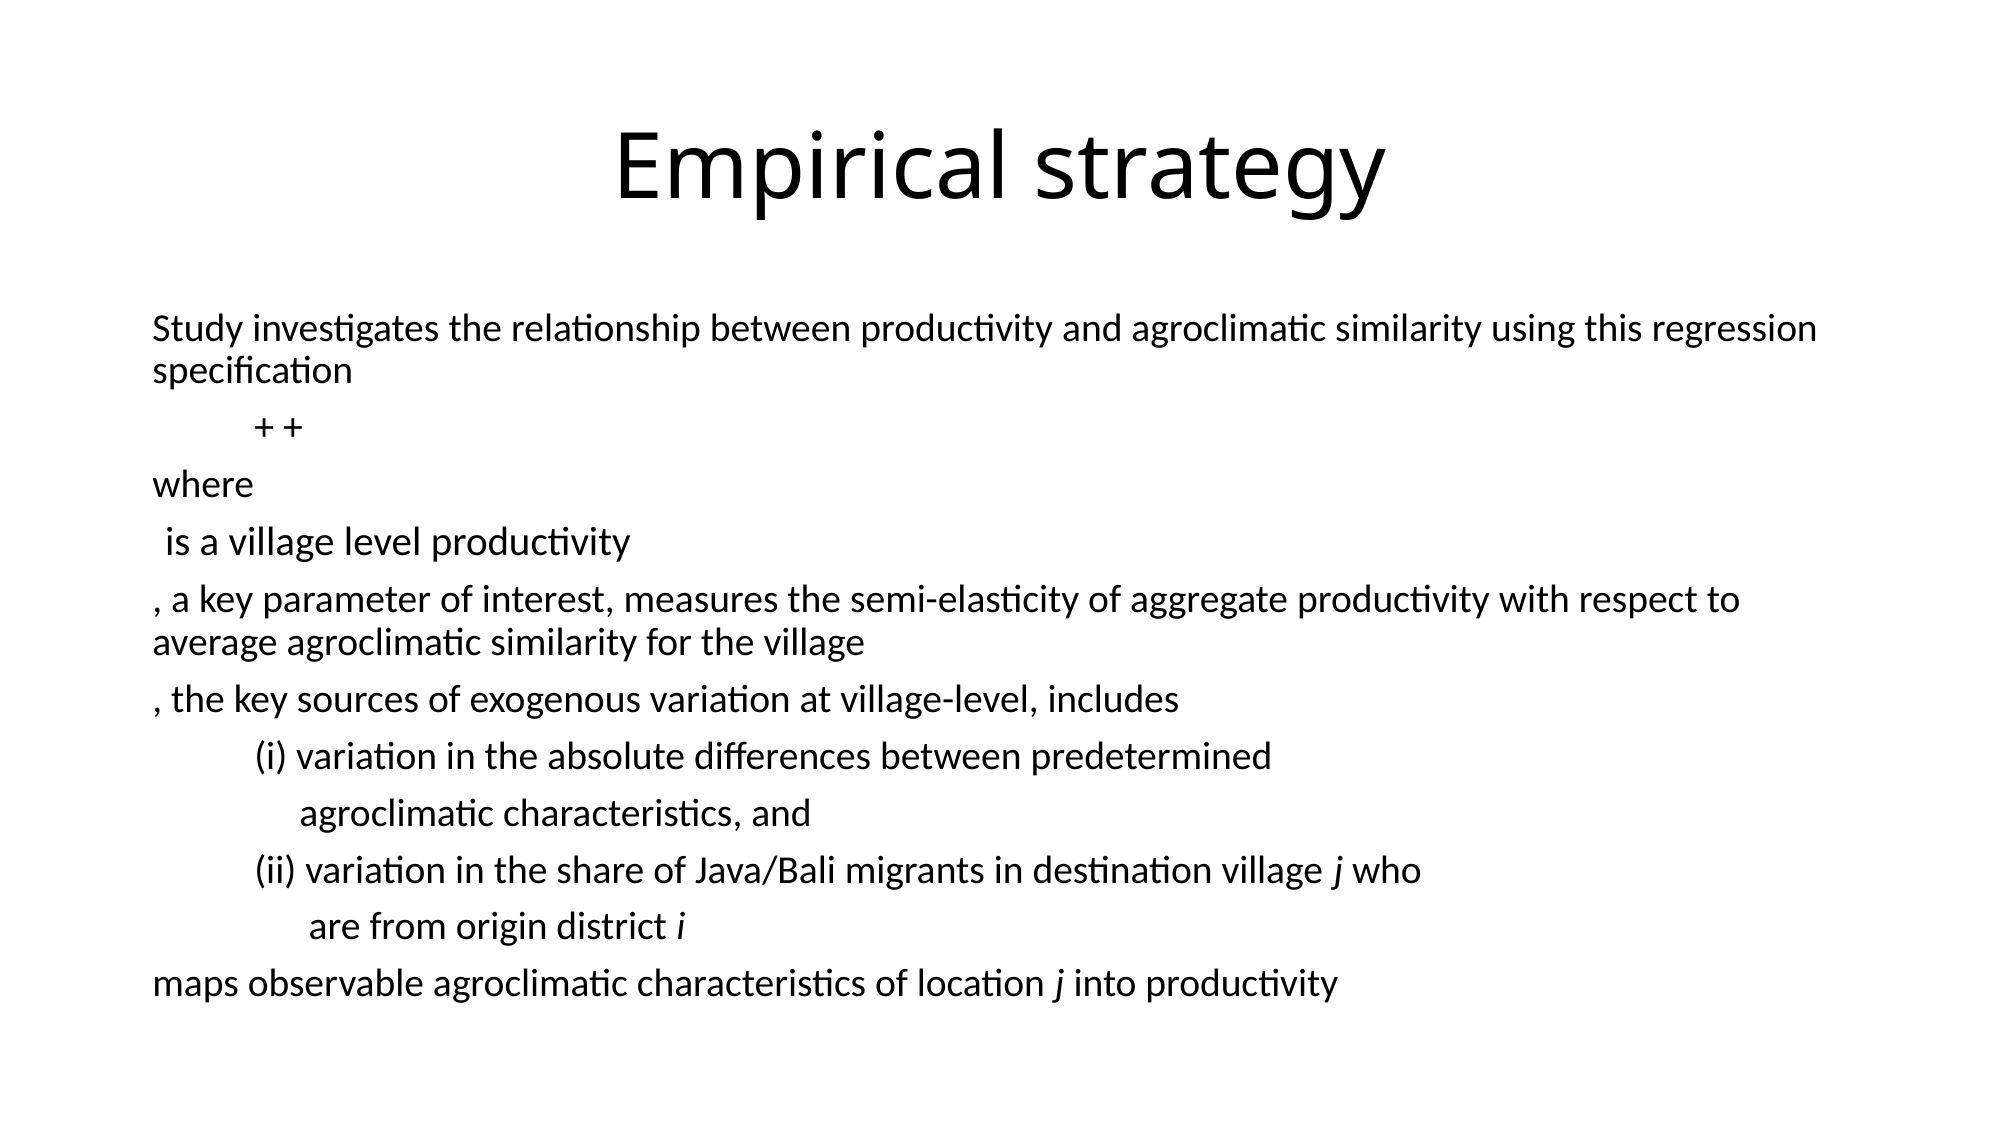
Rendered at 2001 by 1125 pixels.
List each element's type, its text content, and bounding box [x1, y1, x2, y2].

title Empirical strategy [137, 59, 1863, 278]
